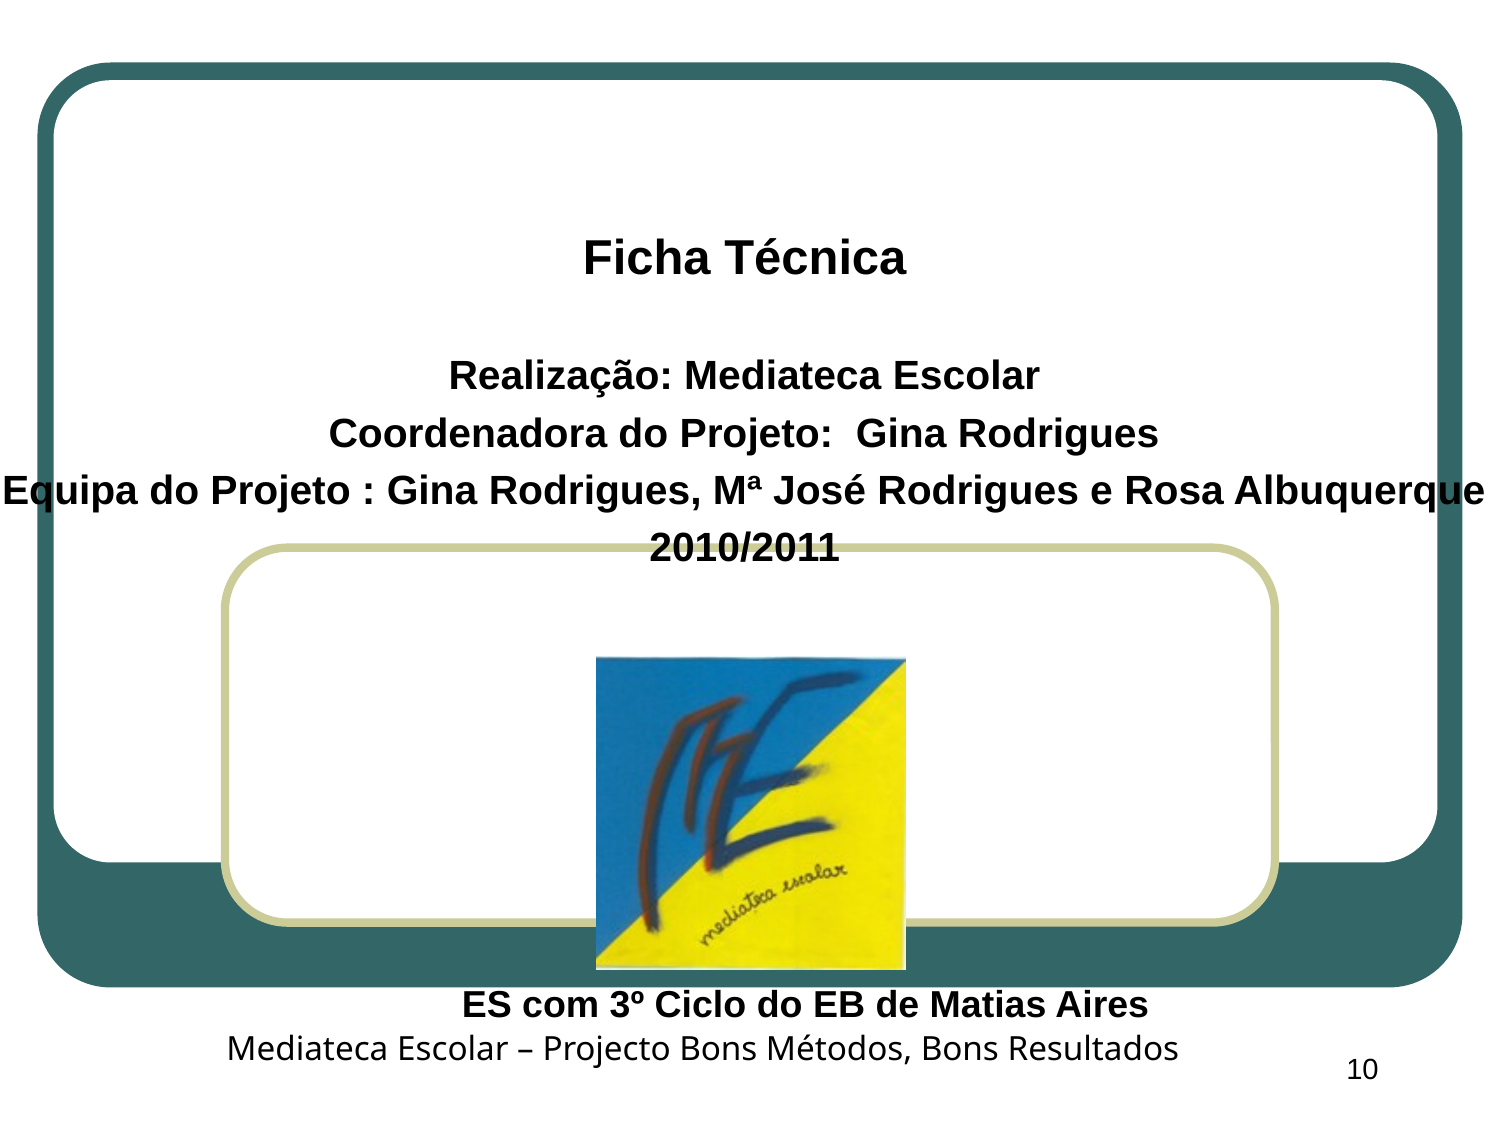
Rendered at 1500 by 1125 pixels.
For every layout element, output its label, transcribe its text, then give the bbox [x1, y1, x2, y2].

text_box Ficha Técnica Realização: Mediateca Escolar Coordenadora do Projeto: Gina Rodrigues Equipa do Projeto : Gina Rodrigues, Mª José Rodrigues e Rosa Albuquerque 2010/2011 [0, 101, 1500, 586]
footer Mediateca Escolar – Projecto Bons Métodos, Bons Resultados [81, 1033, 1335, 1080]
text_box ES com 3º Ciclo do EB de Matias Aires [70, 972, 1500, 1033]
picture [596, 656, 906, 970]
slide_number 10 [1299, 1042, 1426, 1103]
